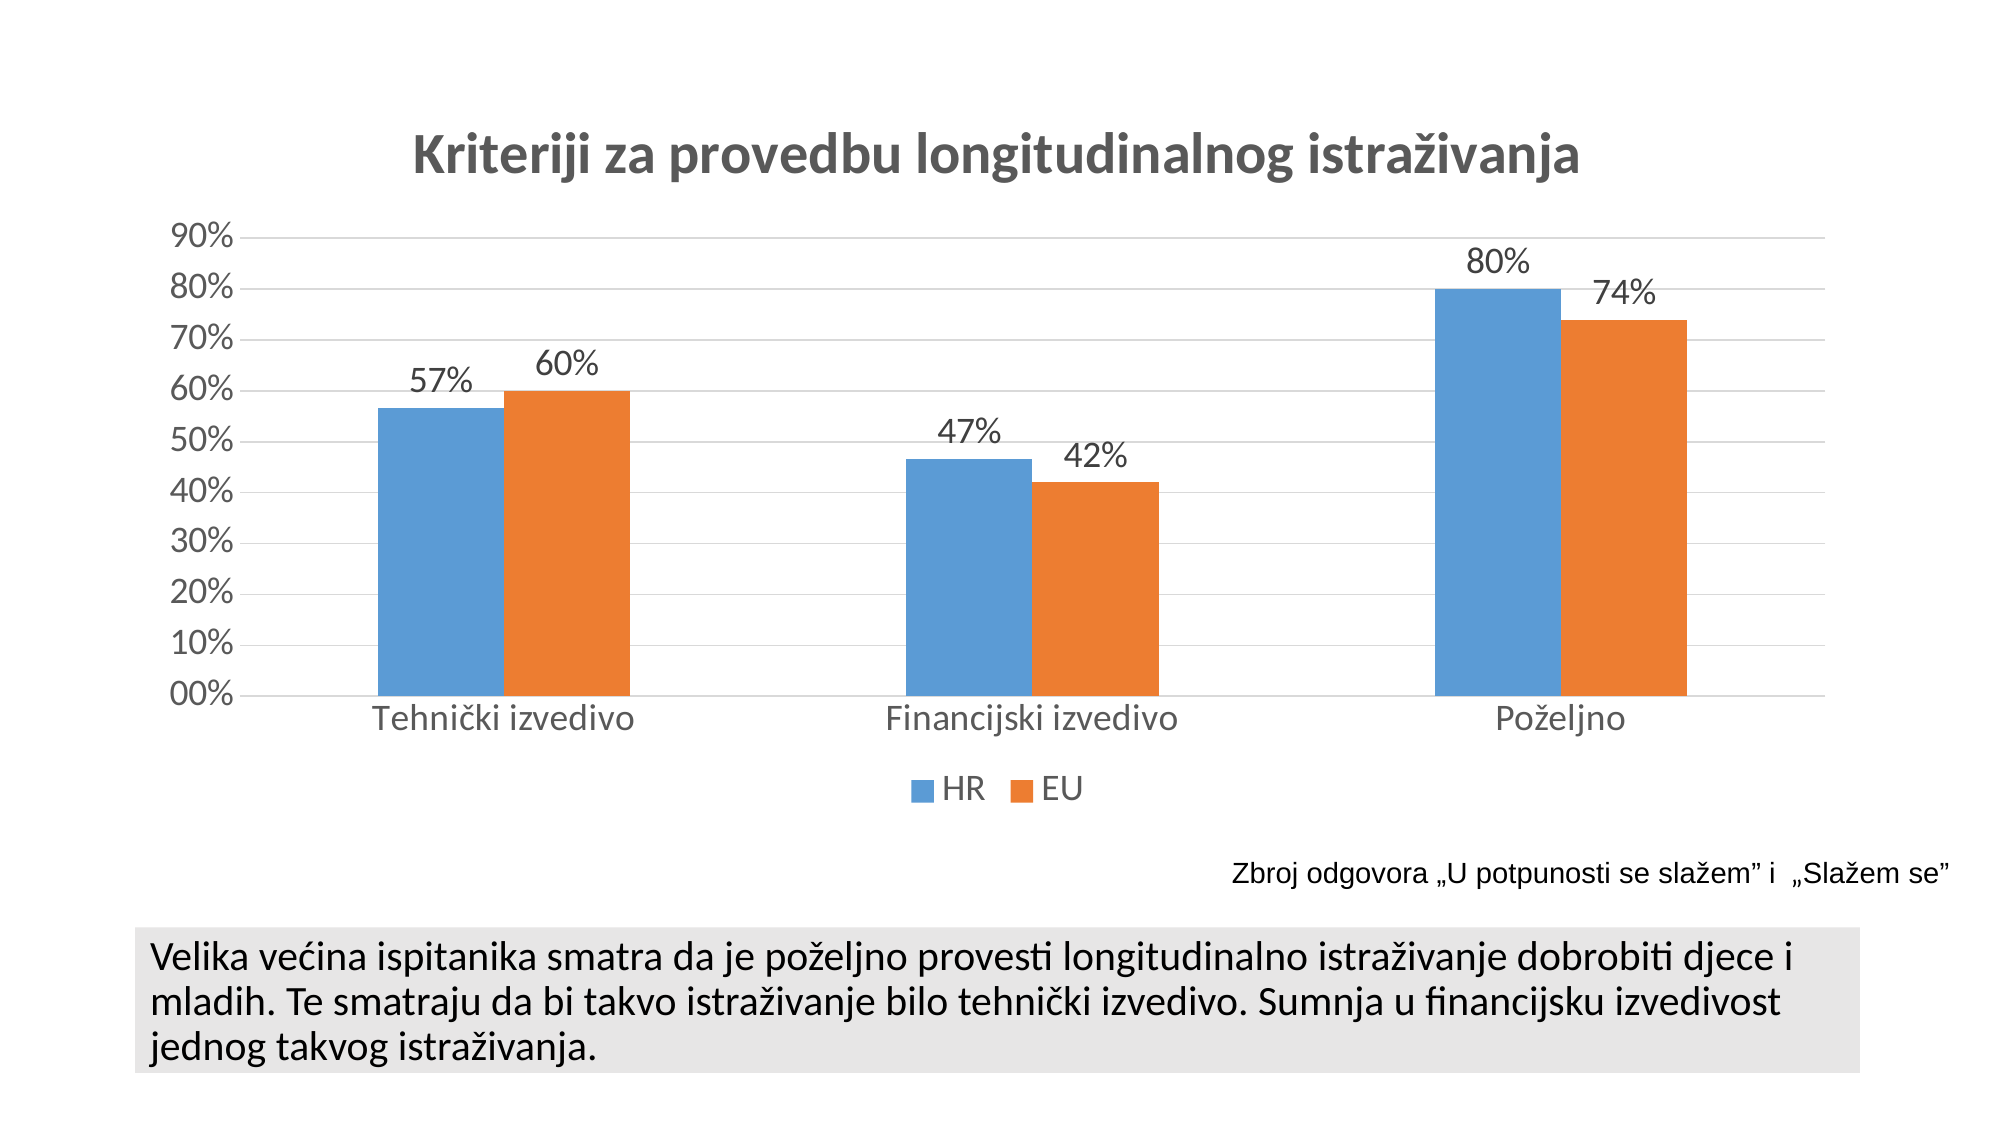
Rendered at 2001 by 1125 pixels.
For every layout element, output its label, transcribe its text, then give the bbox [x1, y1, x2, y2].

chart [134, 89, 1860, 818]
text_box Zbroj odgovora „U potpunosti se slažem” i „Slažem se” [1217, 847, 1965, 897]
list Velika većina ispitanika smatra da je poželjno provesti longitudinalno istraživanje dobrobiti djece i mladih. Te smatraju da bi takvo istraživanje bilo tehnički izvedivo. Sumnja u financijsku izvedivost jednog takvog istraživanja. [135, 927, 1860, 1073]
